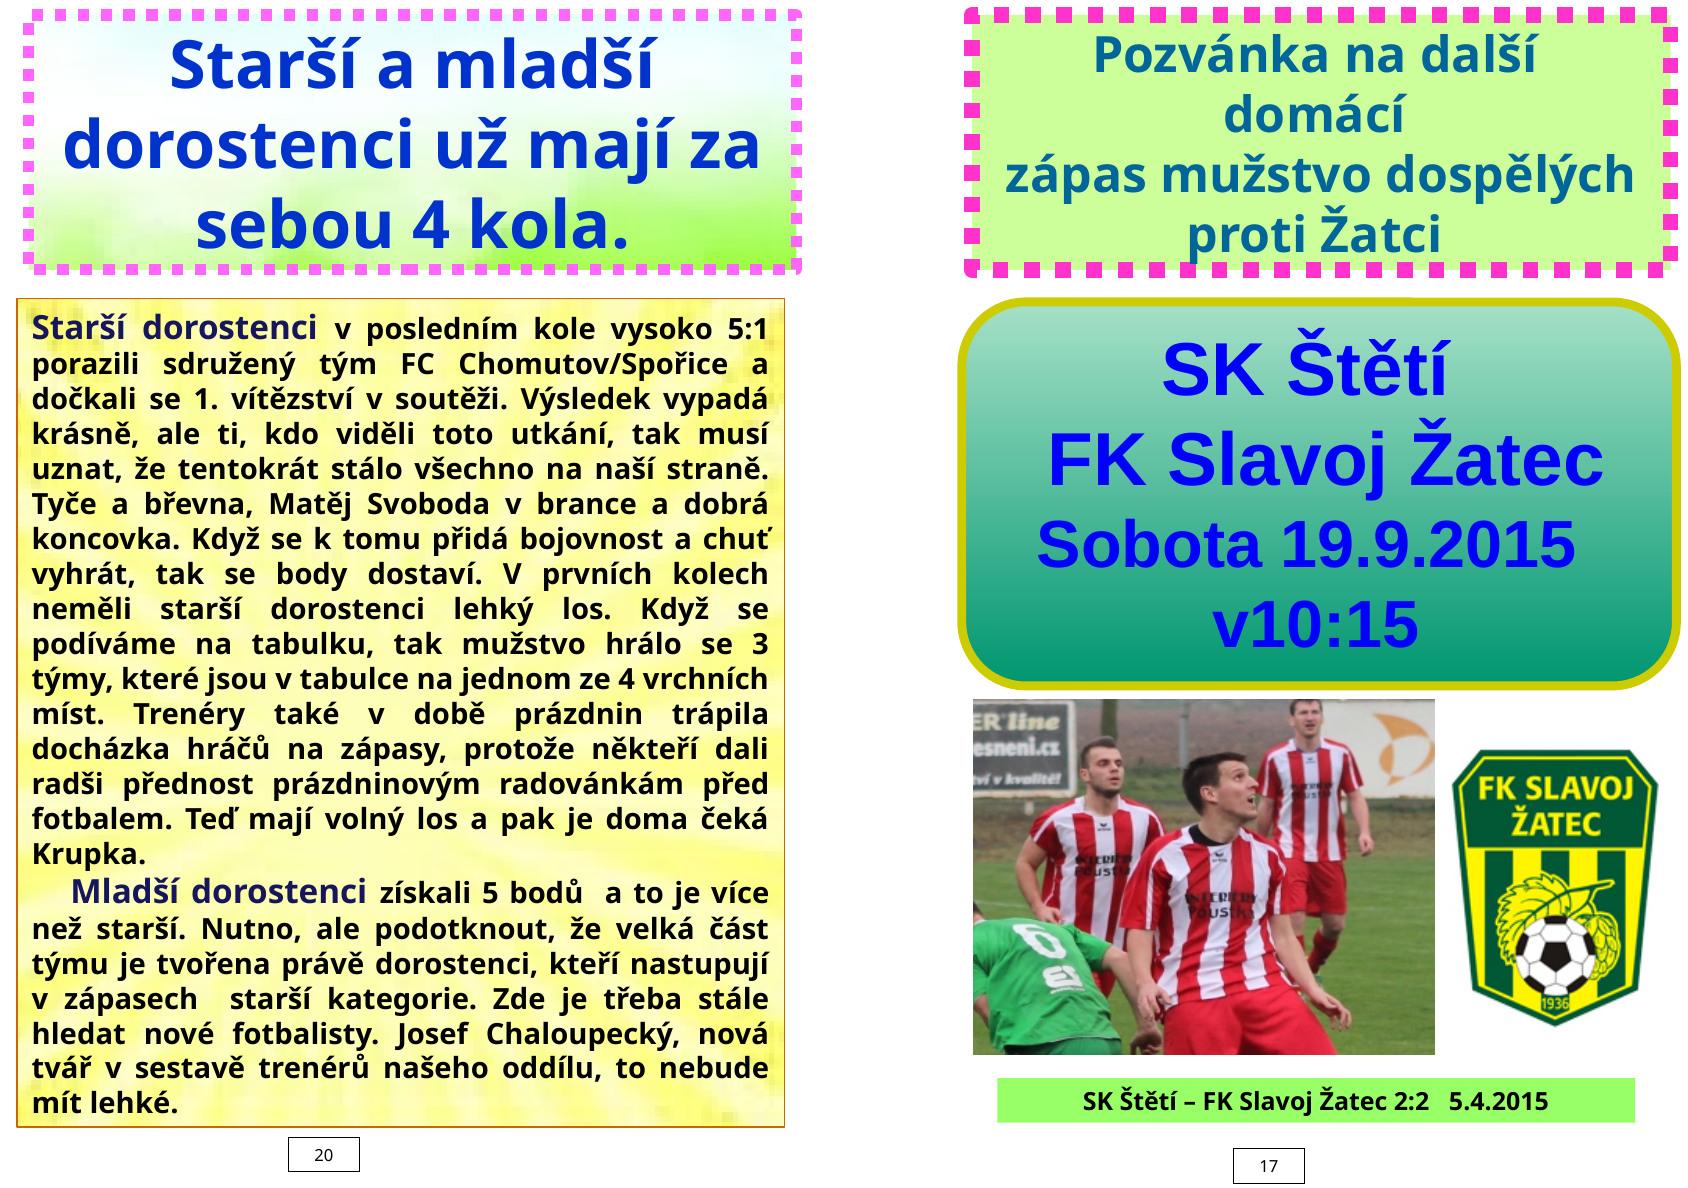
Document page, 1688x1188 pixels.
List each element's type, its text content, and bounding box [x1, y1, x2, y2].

text_box 20 [288, 1137, 360, 1172]
picture [973, 699, 1435, 1055]
text_box Pozvánka na další domácí zápas mužstvo dospělých proti Žatci [971, 14, 1671, 270]
text_box 17 [1233, 1148, 1305, 1184]
text_box SK Štětí FK Slavoj Žatec Sobota 19.9.2015 v10:15 [961, 301, 1677, 686]
text_box Starší a mladší dorostenci už mají za sebou 4 kola. [28, 14, 797, 270]
text_box Starší dorostenci v posledním kole vysoko 5:1 porazili sdružený tým FC Chomutov/Spořice a dočkali se 1. vítězství v soutěži. Výsledek vypadá krásně, ale ti, kdo viděli toto utkání, tak musí uznat, že tentokrát stálo všechno na naší straně. Tyče a břevna, Matěj Svoboda v brance a dobrá koncovka. Když se k tomu přidá bojovnost a chuť vyhrát, tak se body dostaví. V prvních kolech neměli starší dorostenci lehký los. Když se podíváme na tabulku, tak mužstvo hrálo se 3 týmy, které jsou v tabulce na jednom ze 4 vrchních míst. Trenéry také v době prázdnin trápila docházka hráčů na zápasy, protože někteří dali radši přednost prázdninovým radovánkám před fotbalem. Teď mají volný los a pak je doma čeká Krupka. Mladší dorostenci získali 5 bodů a to je více než starší. Nutno, ale podotknout, že velká část týmu je tvořena právě dorostenci, kteří nastupují v zápasech starší kategorie. Zde je třeba stále hledat nové fotbalisty. Josef Chaloupecký, nová tvář v sestavě trenérů našeho oddílu, to nebude mít lehké. [16, 298, 785, 1128]
text_box SK Štětí – FK Slavoj Žatec 2:2 5.4.2015 [997, 1078, 1636, 1123]
picture [1445, 747, 1666, 1032]
